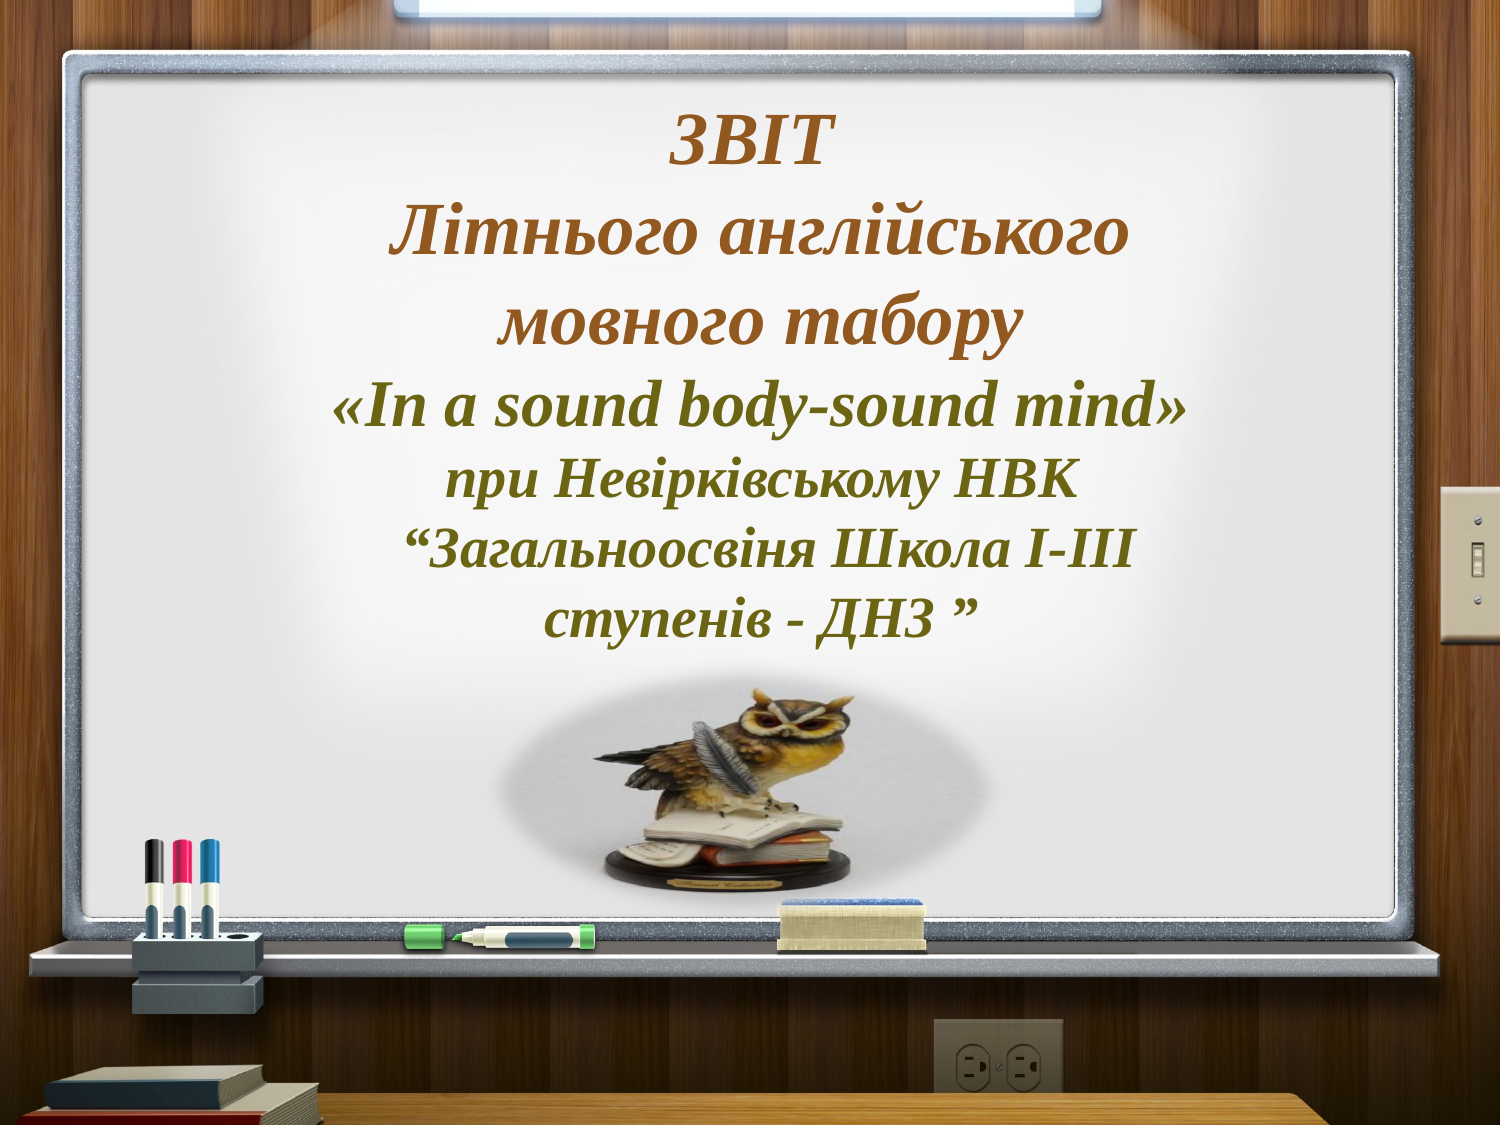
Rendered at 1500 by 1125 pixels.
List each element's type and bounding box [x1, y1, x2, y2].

list [0, 0, 1500, 1125]
picture [477, 656, 1011, 924]
